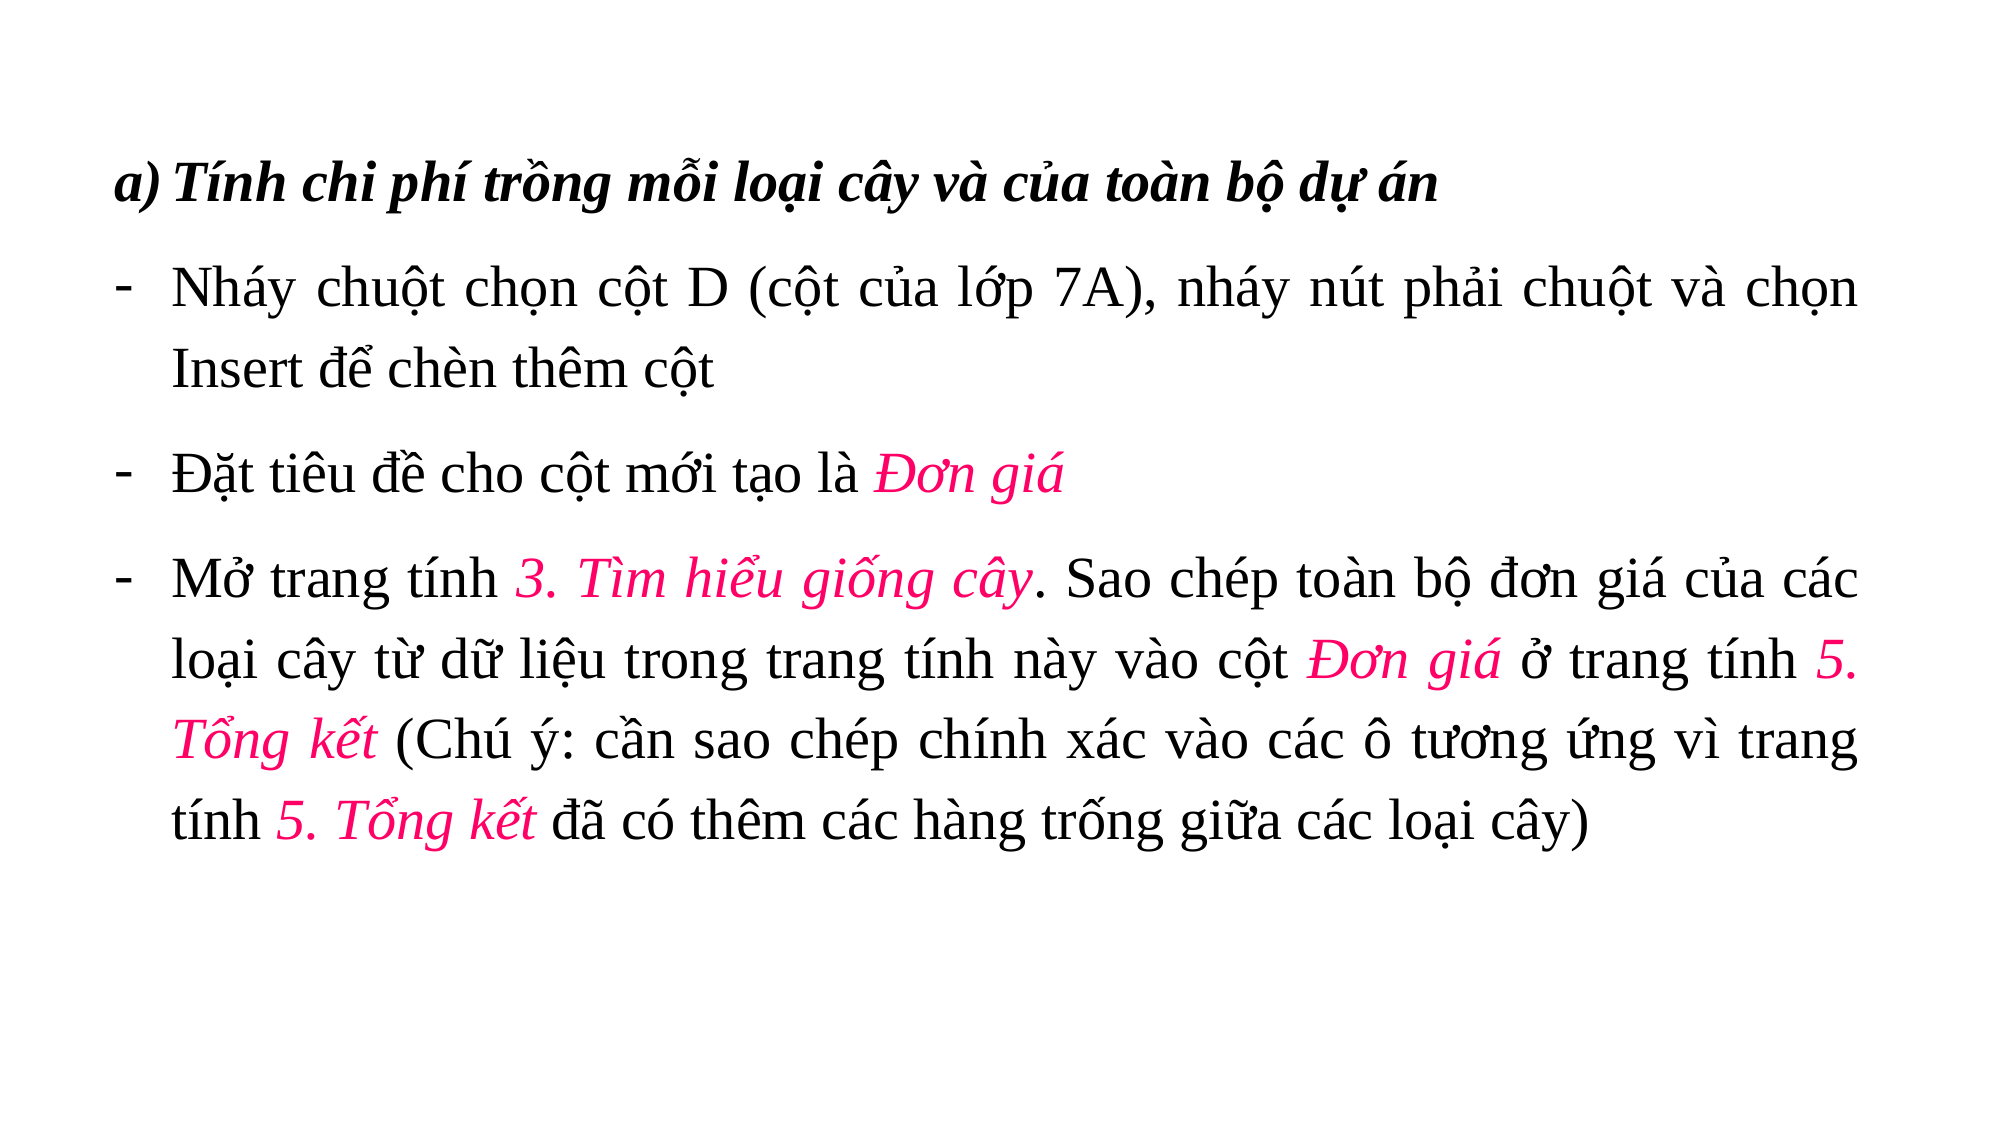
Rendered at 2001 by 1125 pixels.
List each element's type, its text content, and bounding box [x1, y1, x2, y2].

text_box Tính chi phí trồng mỗi loại cây và của toàn bộ dự án Nháy chuột chọn cột D (cột của lớp 7A), nháy nút phải chuột và chọn Insert để chèn thêm cột Đặt tiêu đề cho cột mới tạo là Đơn giá Mở trang tính 3. Tìm hiểu giống cây. Sao chép toàn bộ đơn giá của các loại cây từ dữ liệu trong trang tính này vào cột Đơn giá ở trang tính 5. Tổng kết (Chú ý: cần sao chép chính xác vào các ô tương ứng vì trang tính 5. Tổng kết đã có thêm các hàng trống giữa các loại cây) [99, 124, 1875, 859]
